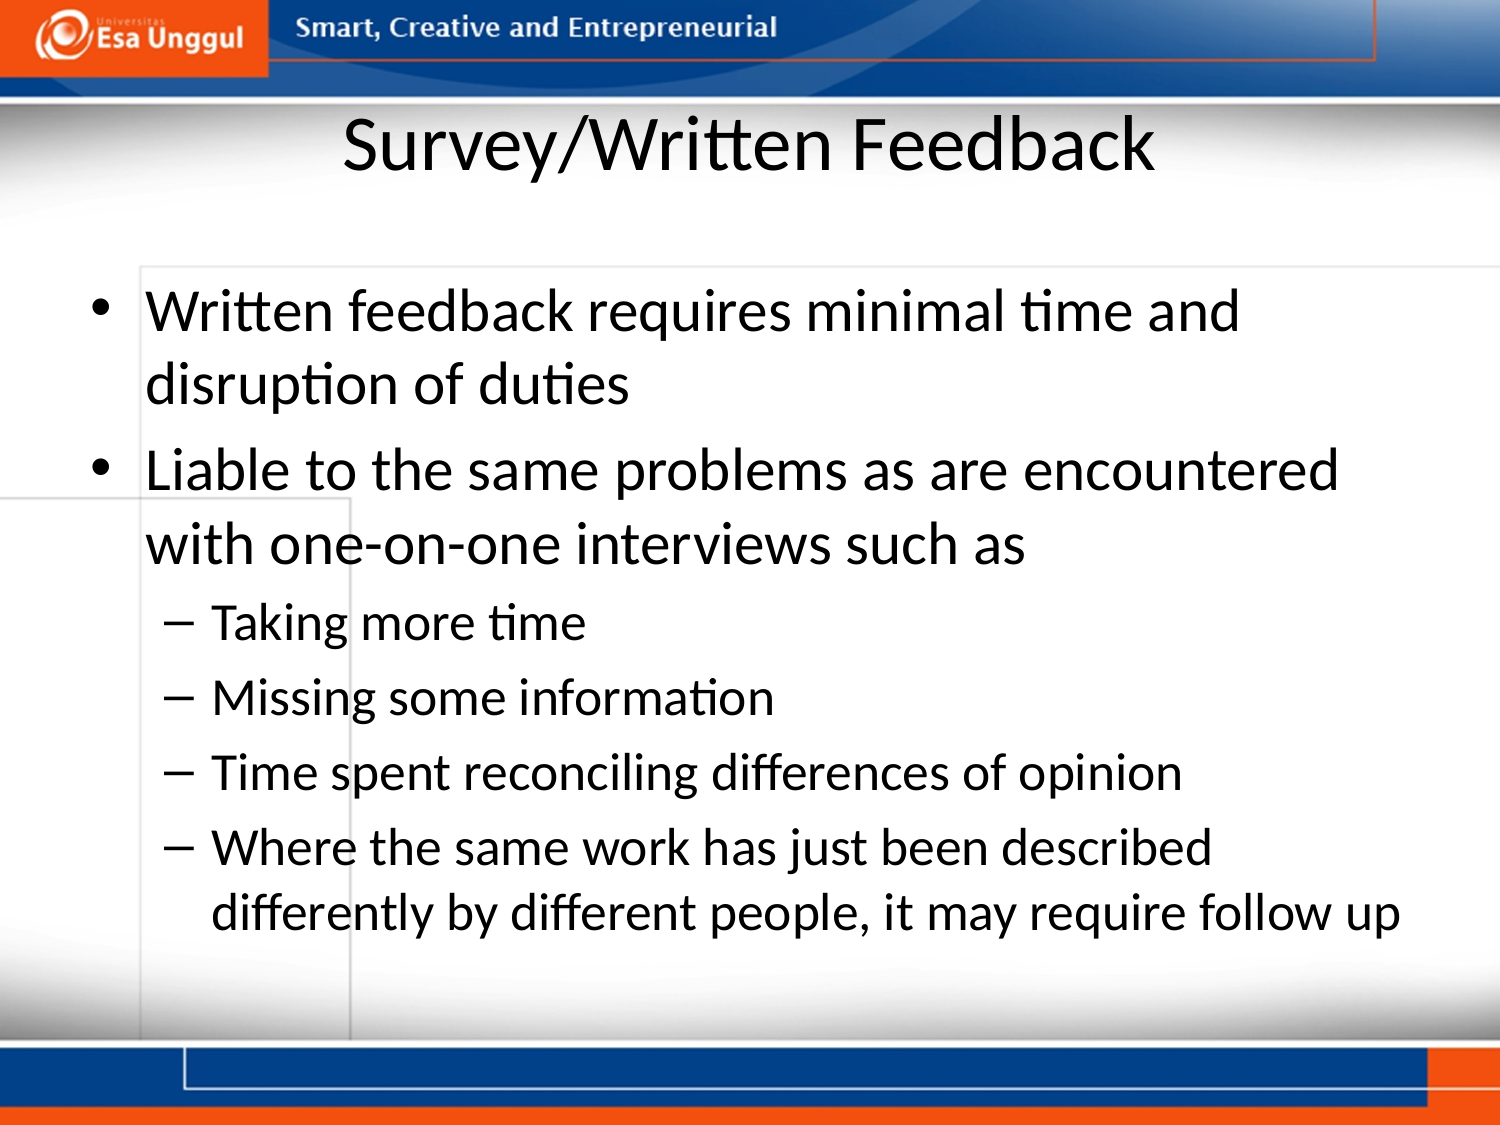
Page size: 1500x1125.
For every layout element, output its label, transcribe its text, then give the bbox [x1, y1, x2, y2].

picture [0, 0, 1500, 1125]
list Written feedback requires minimal time and disruption of duties Liable to the same problems as are encountered with one-on-one interviews such as Taking more time Missing some information Time spent reconciling differences of opinion Where the same work has just been described differently by different people, it may require follow up [75, 262, 1425, 1005]
title Survey/Written Feedback [75, 45, 1425, 233]
